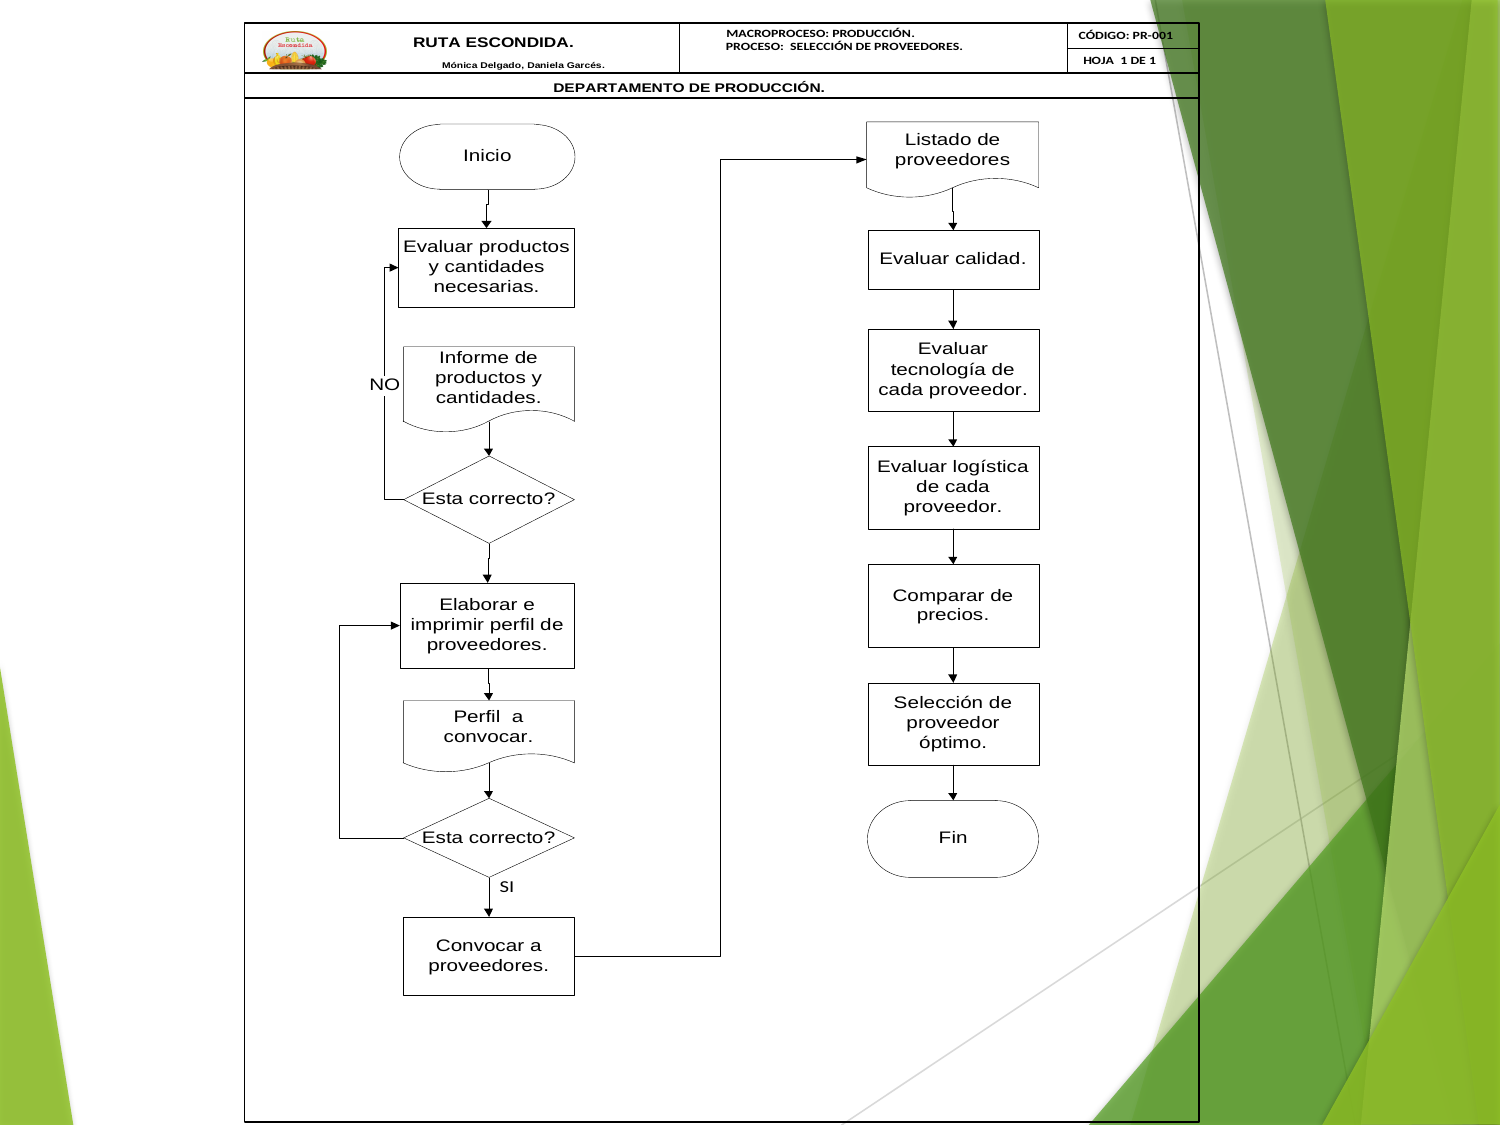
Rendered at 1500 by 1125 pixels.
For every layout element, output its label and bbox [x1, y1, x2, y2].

text_box [241, 20, 1212, 1125]
